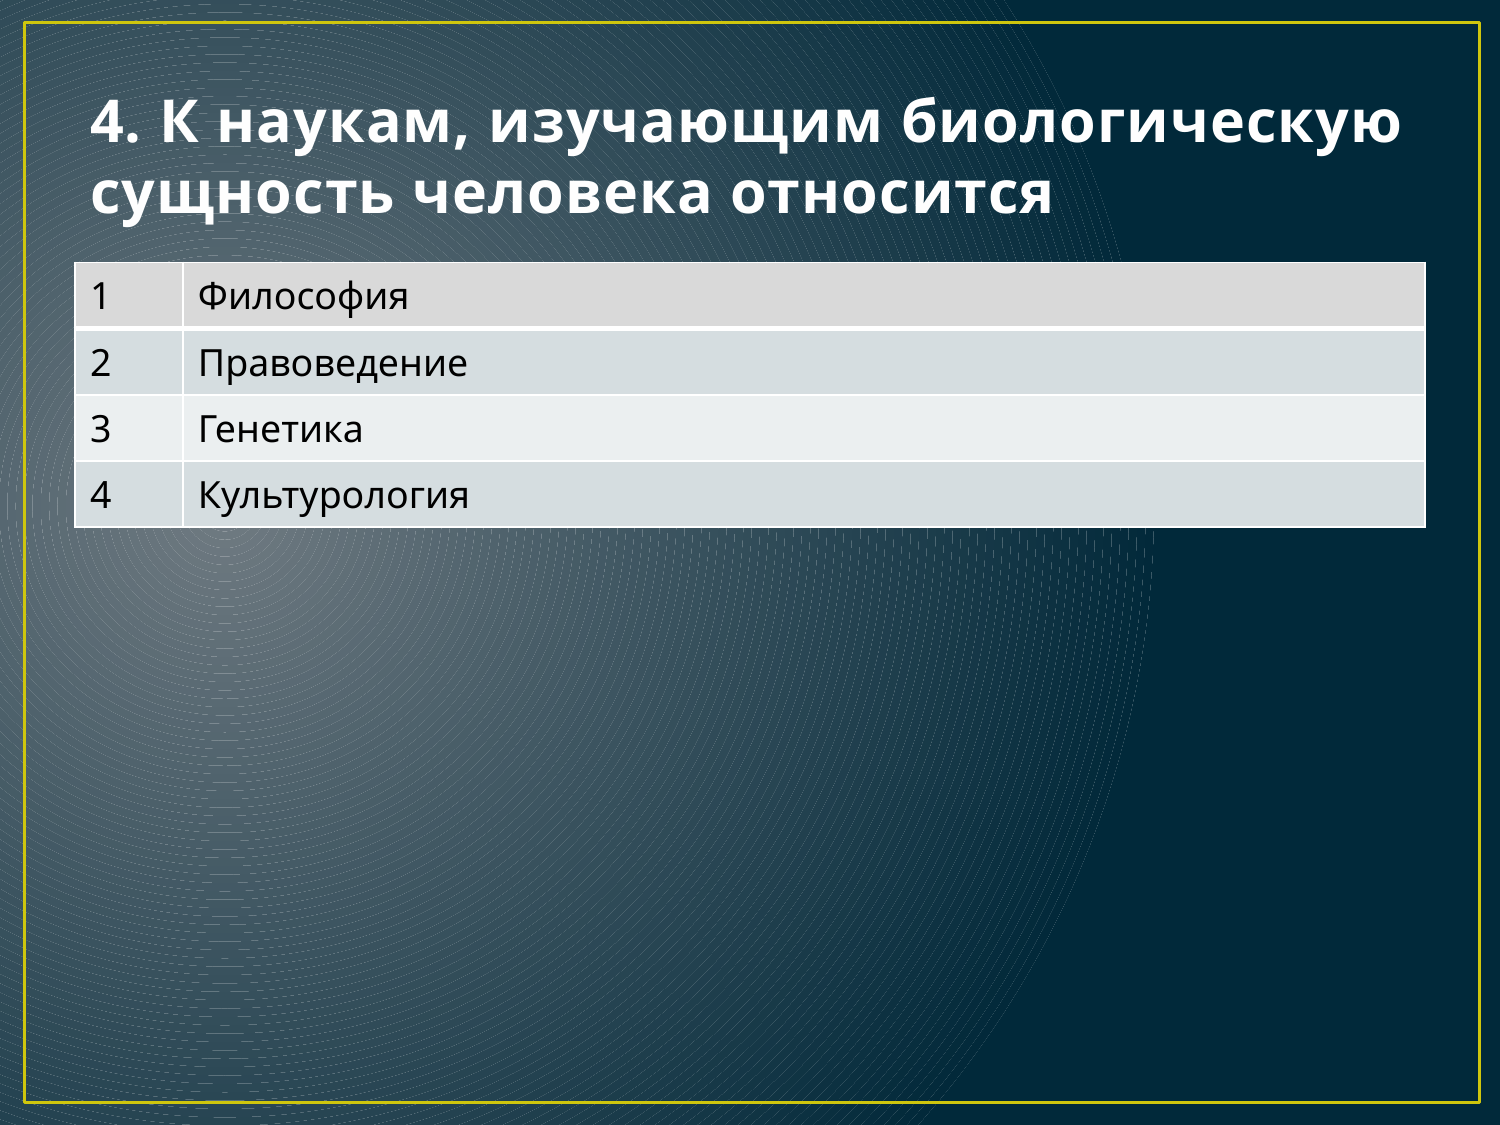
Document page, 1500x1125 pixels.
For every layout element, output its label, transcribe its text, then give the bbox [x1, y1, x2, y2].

title 4. К наукам, изучающим биологическую сущность человека относится [75, 45, 1425, 233]
table_cell Генетика [184, 396, 1424, 460]
table_cell 3 [76, 396, 182, 460]
table_cell 4 [76, 462, 182, 526]
table_cell Правоведение [184, 331, 1424, 394]
table_header Философия [184, 263, 1424, 326]
table_cell 2 [76, 331, 182, 394]
table_cell Культурология [184, 462, 1424, 526]
table_header 1 [76, 263, 182, 326]
